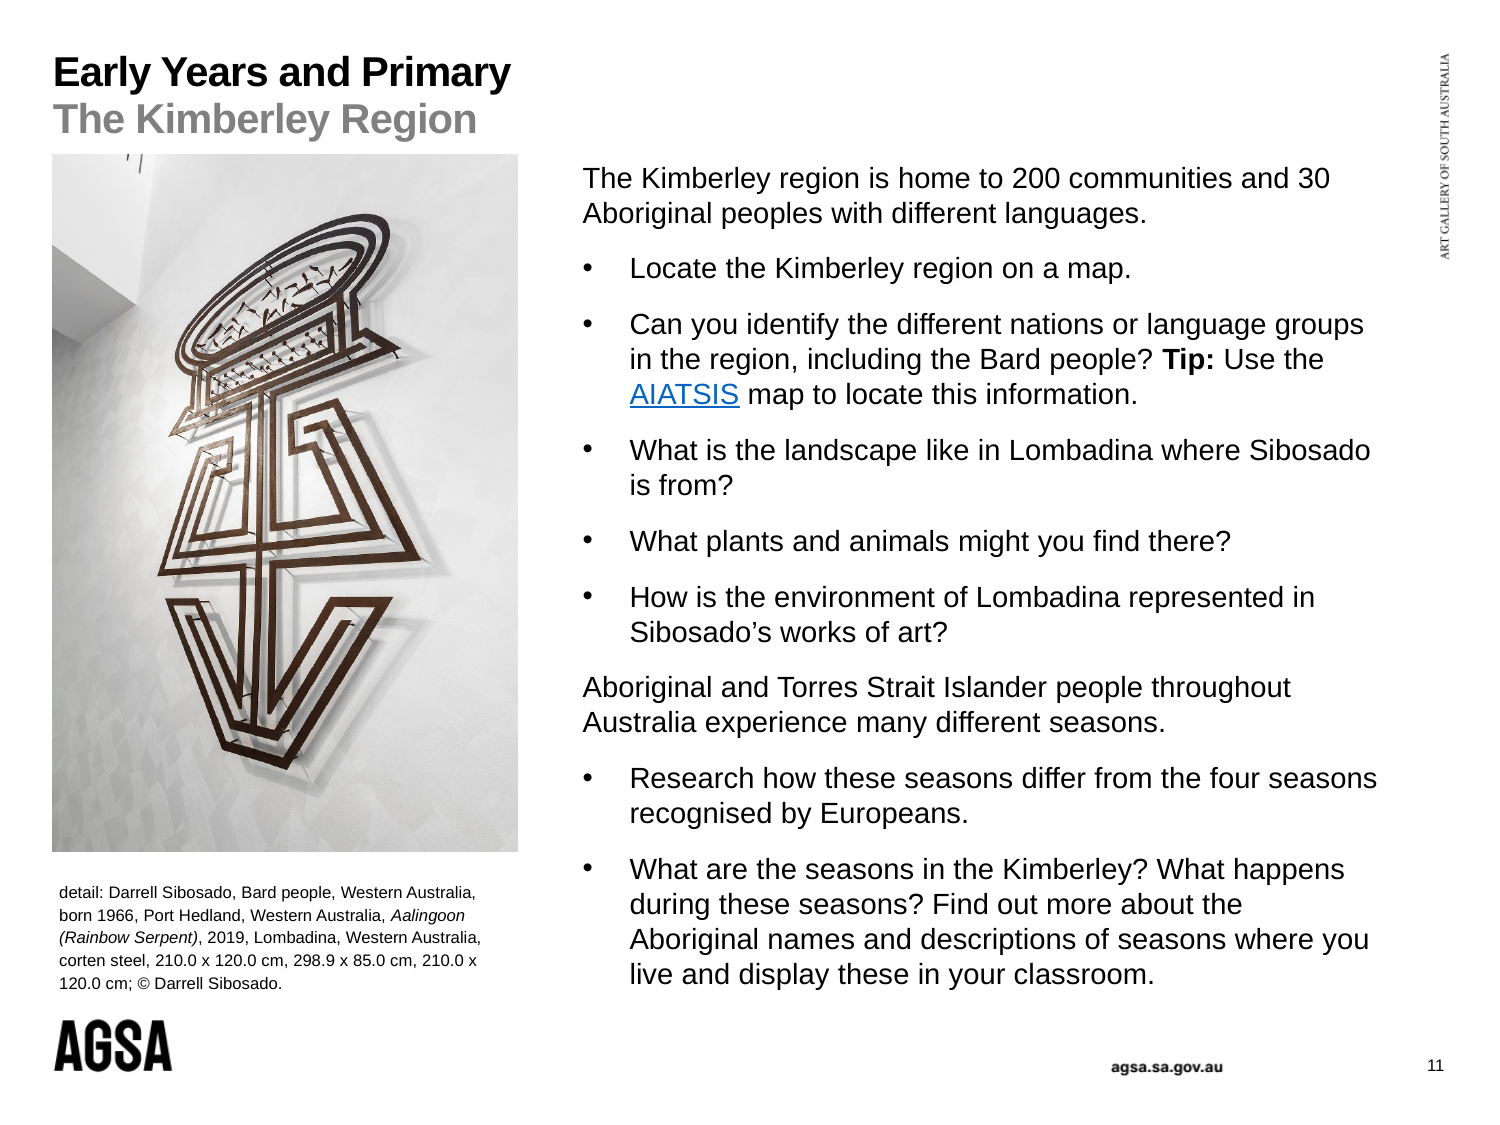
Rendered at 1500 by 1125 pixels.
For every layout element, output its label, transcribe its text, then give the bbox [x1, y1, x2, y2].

title Early Years and Primary The Kimberley Region [52, 47, 600, 207]
text_box detail: Darrell Sibosado, Bard people, Western Australia, born 1966, Port Hedland, Western Australia, Aalingoon (Rainbow Serpent), 2019, Lombadina, Western Australia, corten steel, 210.0 x 120.0 cm, 298.9 x 85.0 cm, 210.0 x 120.0 cm; © Darrell Sibosado. [44, 871, 518, 1001]
list The Kimberley region is home to 200 communities and 30 Aboriginal peoples with different languages. Locate the Kimberley region on a map. Can you identify the different nations or language groups in the region, including the Bard people? Tip: Use the AIATSIS map to locate this information. What is the landscape like in Lombadina where Sibosado is from? What plants and animals might you find there? How is the environment of Lombadina represented in Sibosado’s works of art? Aboriginal and Torres Strait Islander people throughout Australia experience many different seasons. Research how these seasons differ from the four seasons recognised by Europeans. What are the seasons in the Kimberley? What happens during these seasons? Find out more about the Aboriginal names and descriptions of seasons where you live and display these in your classroom. [567, 151, 1395, 1004]
picture [52, 153, 518, 852]
